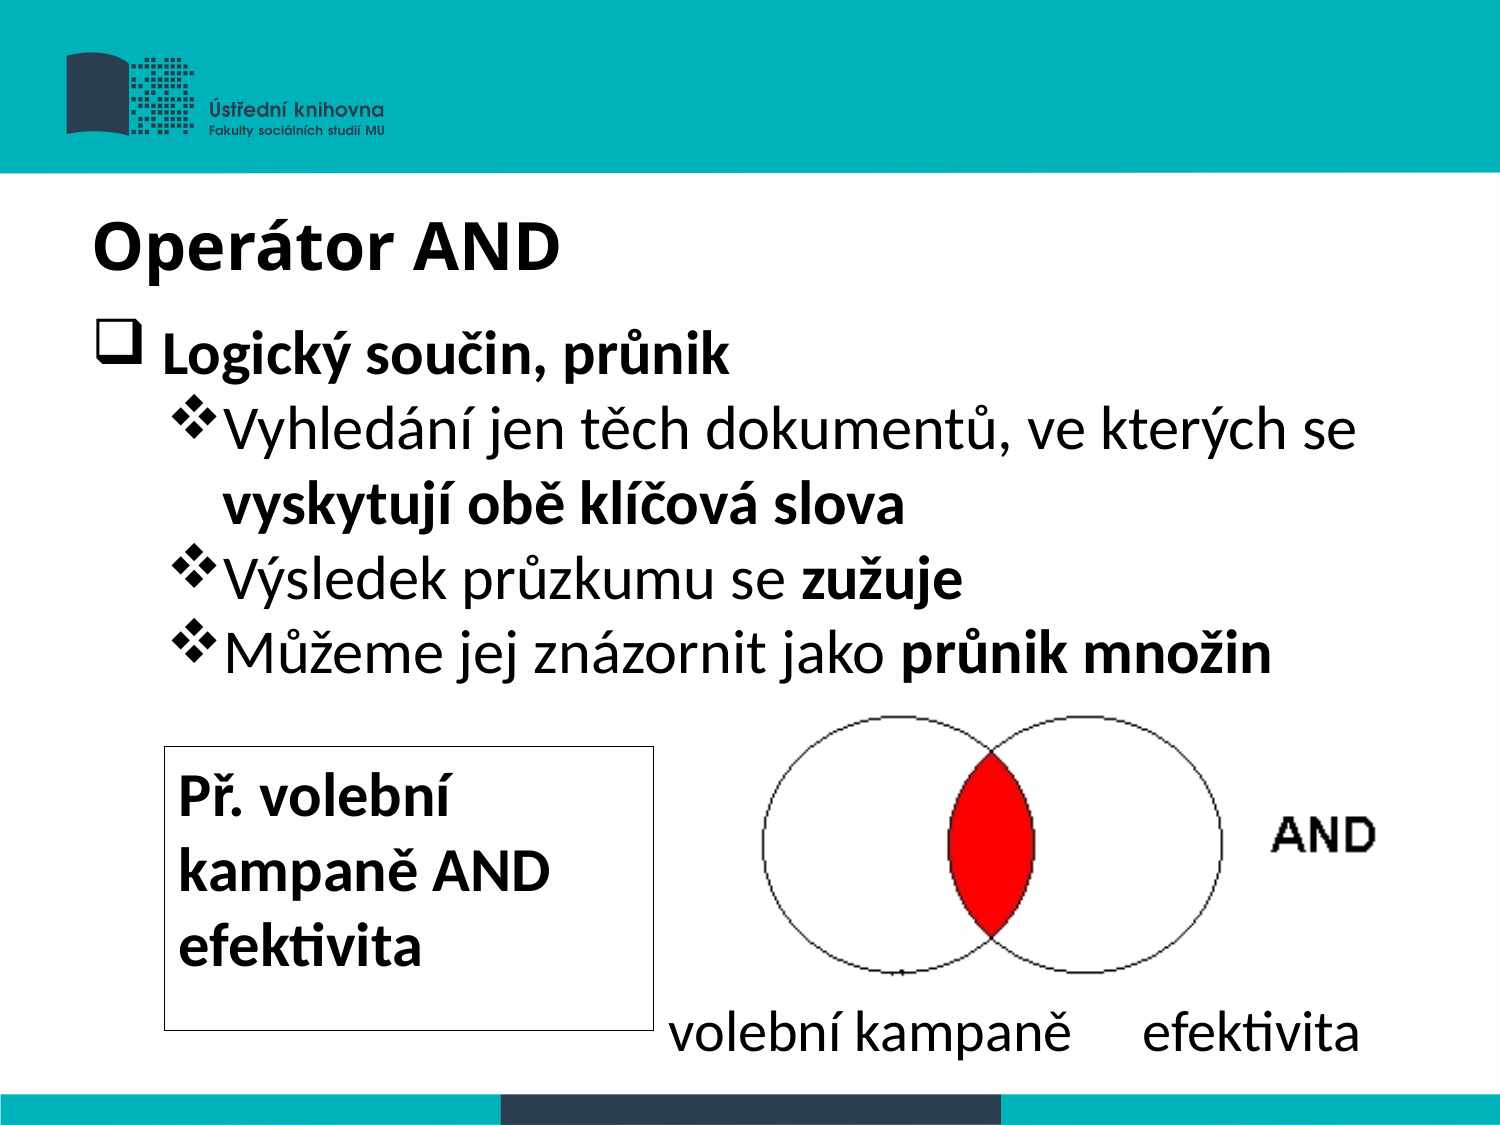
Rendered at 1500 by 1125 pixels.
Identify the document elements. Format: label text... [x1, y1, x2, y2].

picture [0, 0, 1500, 1125]
text_box volební kampaně [653, 985, 1093, 1071]
text_box efektivita [1127, 985, 1500, 1071]
text_box Operátor AND [76, 196, 1329, 291]
text_box Př. volební kampaně AND efektivita [164, 746, 654, 1031]
text_box Logický součin, průnik Vyhledání jen těch dokumentů, ve kterých se vyskytují obě klíčová slova Výsledek průzkumu se zužuje Můžeme jej znázornit jako průnik množin [76, 304, 1483, 739]
